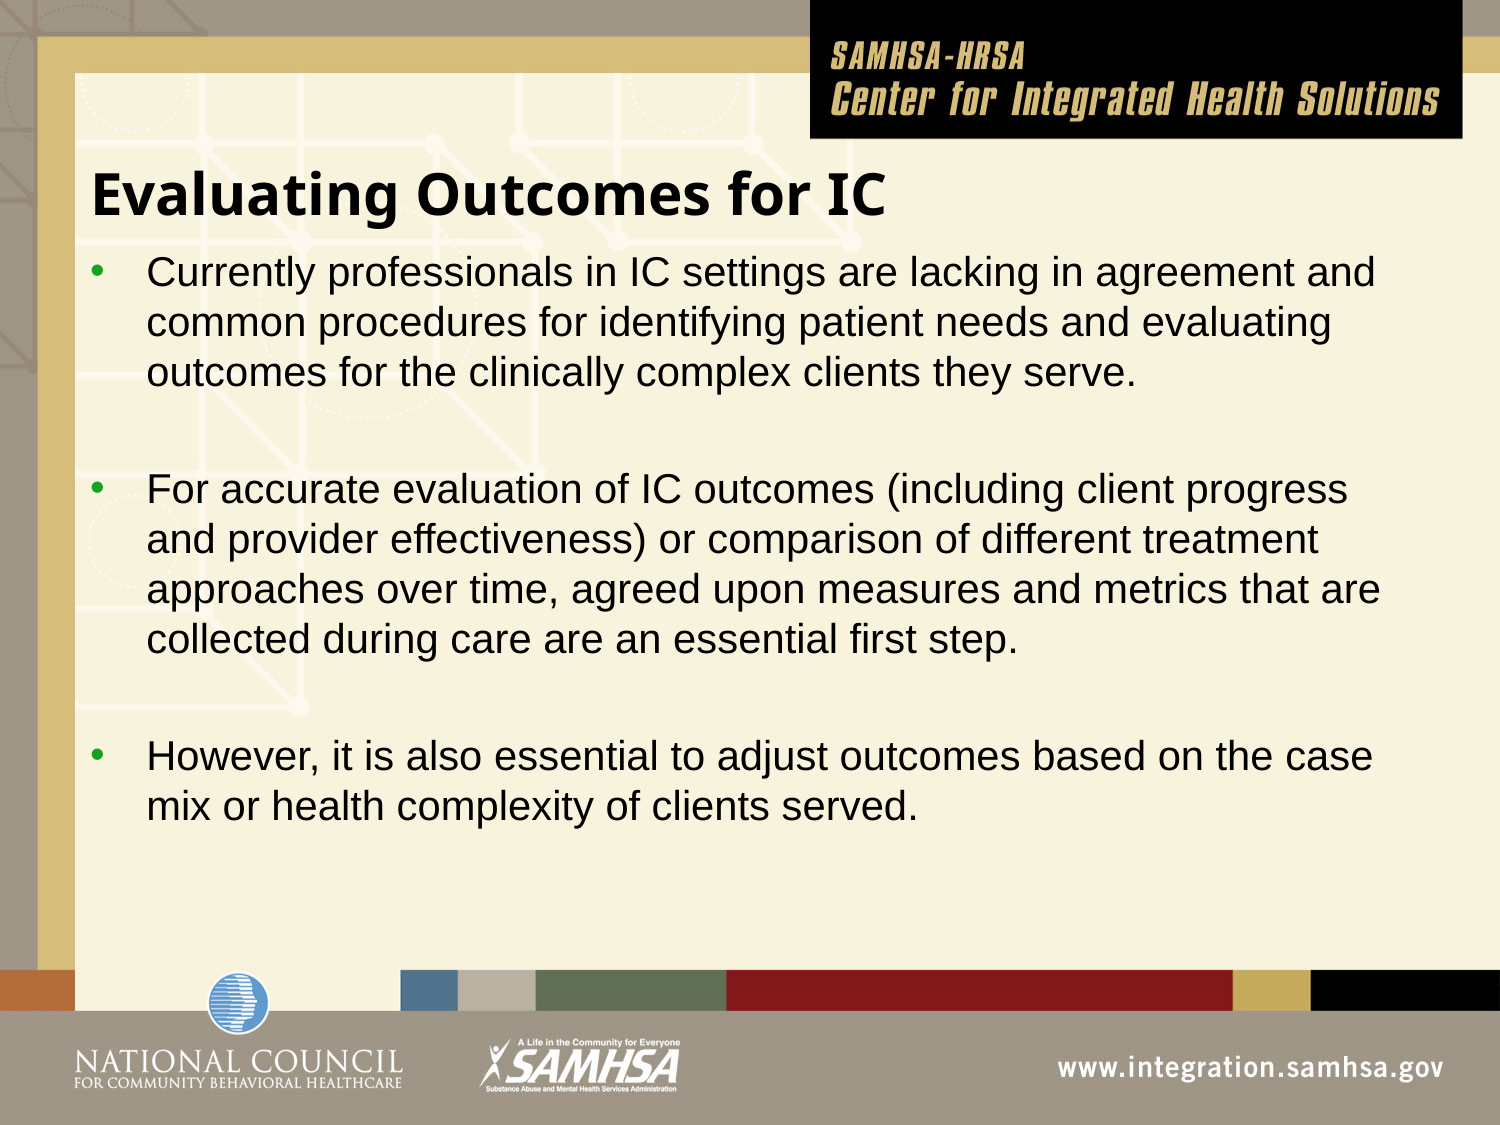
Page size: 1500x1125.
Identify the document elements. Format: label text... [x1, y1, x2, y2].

list Currently professionals in IC settings are lacking in agreement and common procedures for identifying patient needs and evaluating outcomes for the clinically complex clients they serve. For accurate evaluation of IC outcomes (including client progress and provider effectiveness) or comparison of different treatment approaches over time, agreed upon measures and metrics that are collected during care are an essential first step. However, it is also essential to adjust outcomes based on the case mix or health complexity of clients served. [75, 237, 1425, 993]
title Evaluating Outcomes for IC [75, 149, 1425, 237]
picture [0, 0, 1500, 1125]
